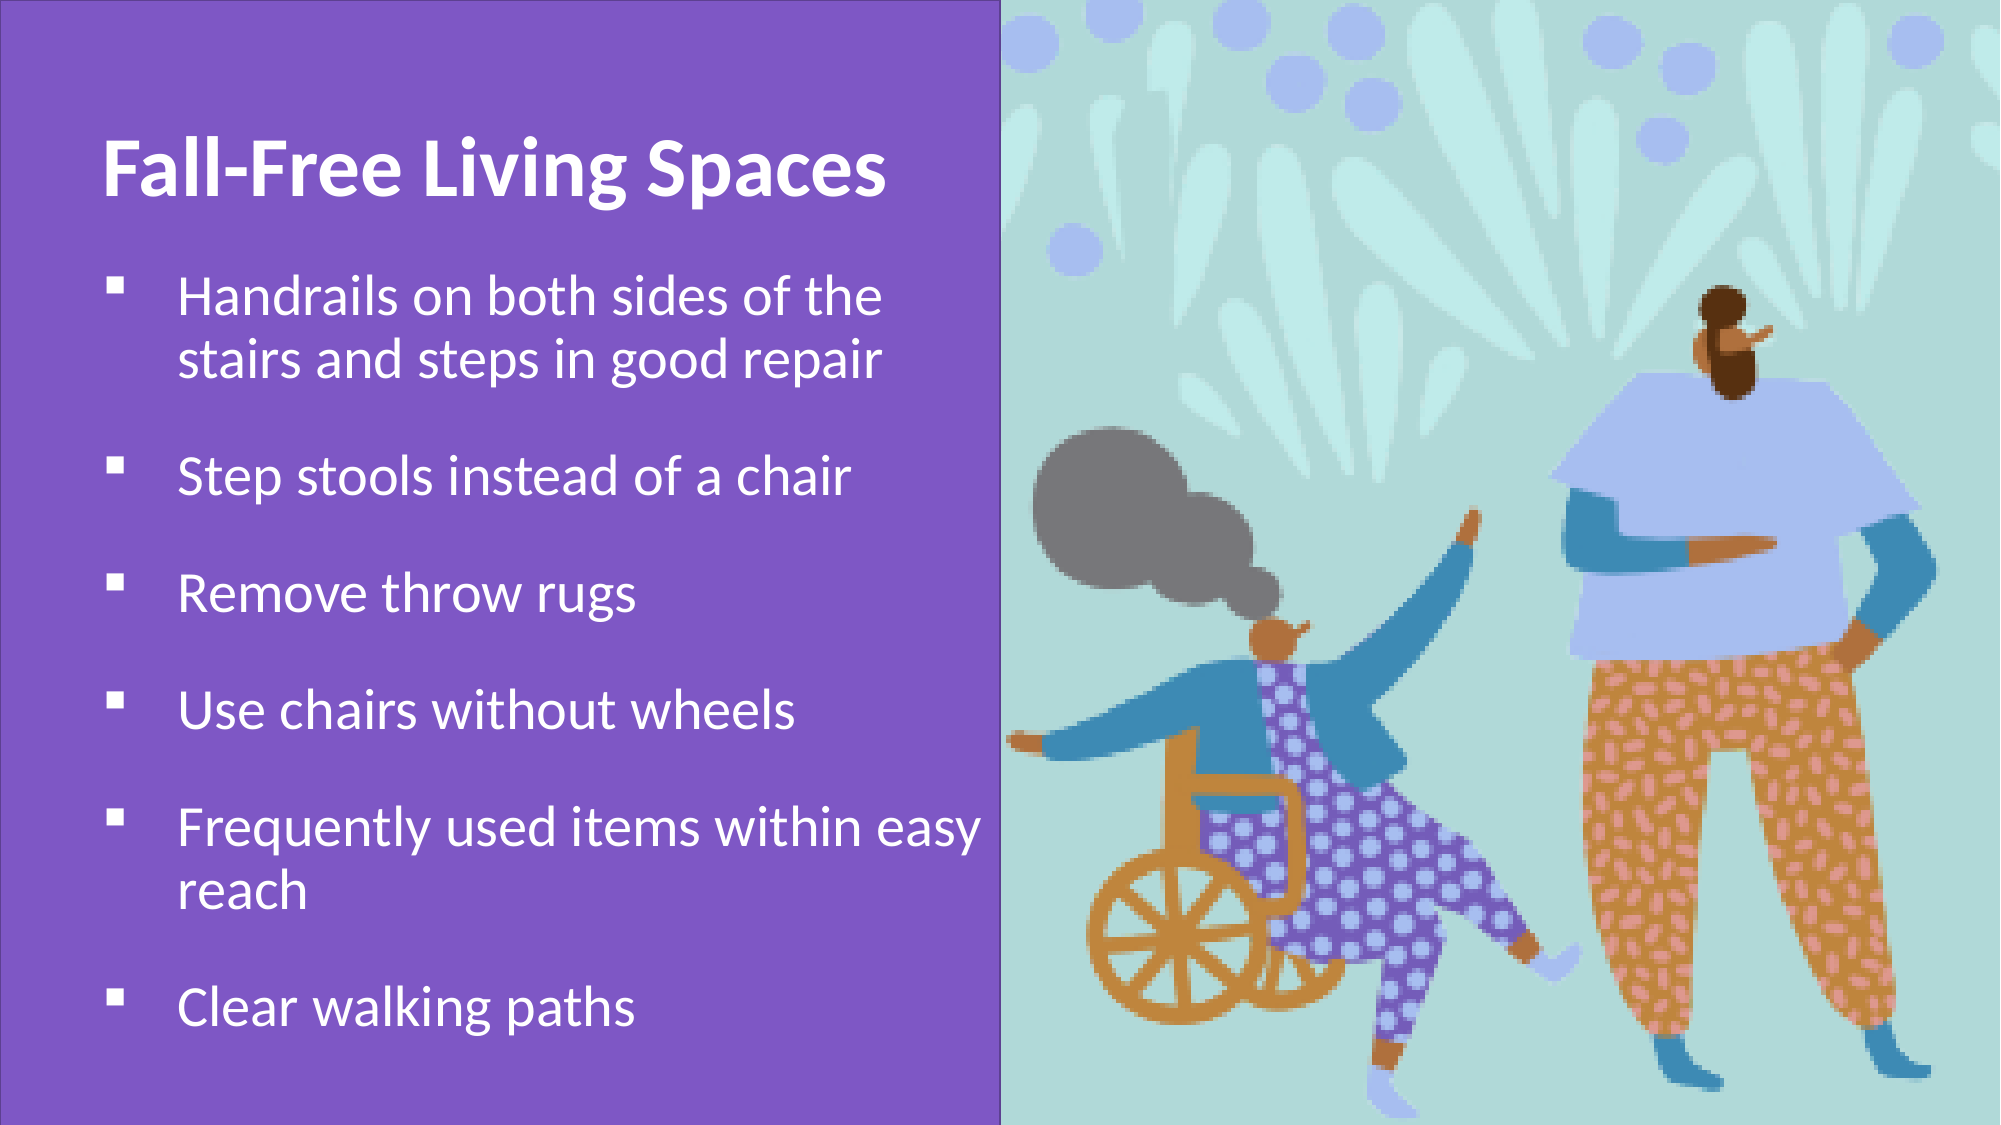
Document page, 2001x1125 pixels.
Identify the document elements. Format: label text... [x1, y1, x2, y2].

title Fall-Free Living Spaces [87, 59, 976, 257]
text_box Handrails on both sides of the stairs and steps in good repair Step stools instead of a chair Remove throw rugs Use chairs without wheels Frequently used items within easy reach Clear walking paths [87, 257, 976, 977]
picture [976, 0, 2000, 1125]
text_box [0, 0, 976, 1125]
